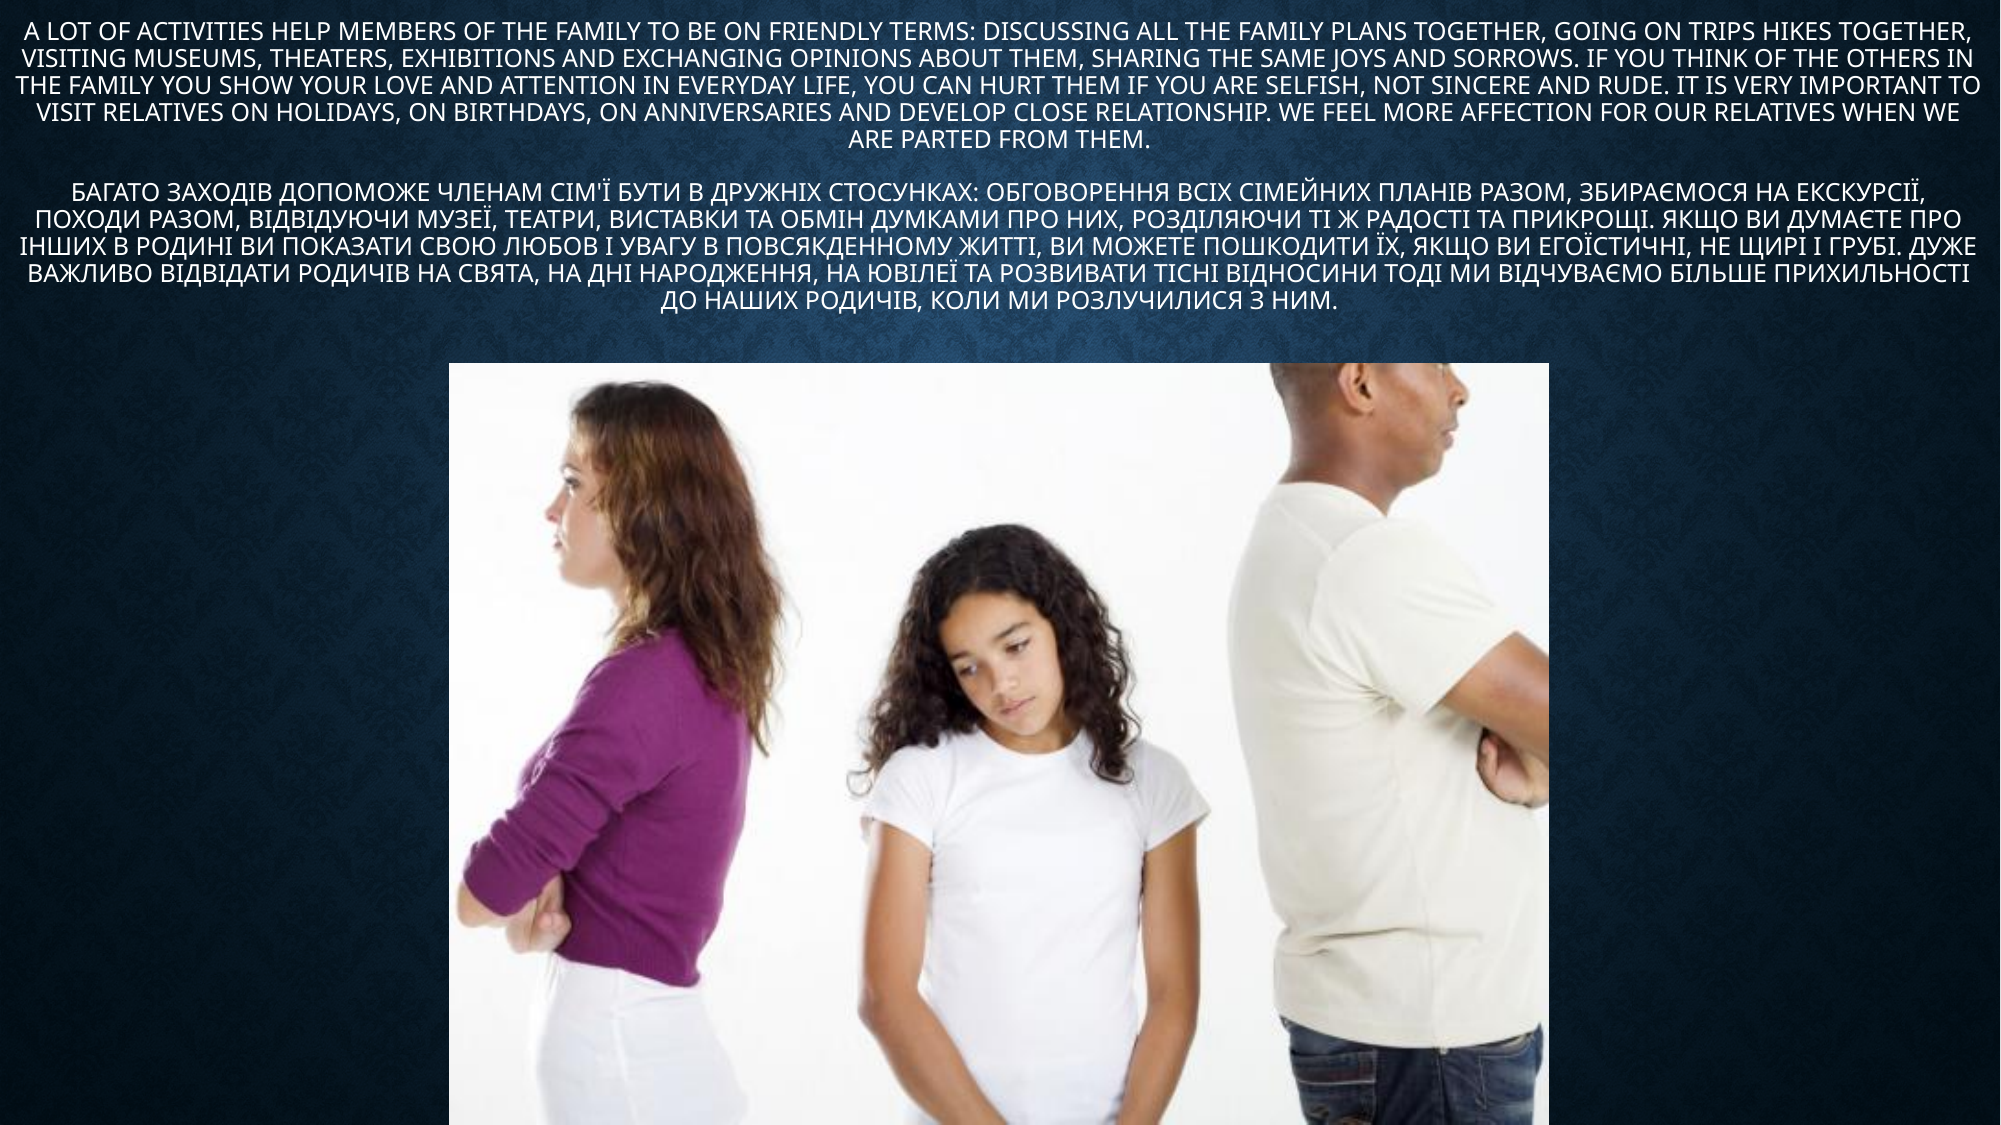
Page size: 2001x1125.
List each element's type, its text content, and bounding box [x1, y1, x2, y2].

title A lot of activities help members of the family to be on friendly terms: discussing all the family plans together, going on trips hikes together, visiting museums, theaters, exhibitions and exchanging opinions about them, sharing the same joys and sorrows. If you think of the others in the family you show your love and attention in everyday life, you can hurt them if you are selfish, not sincere and rude. It is very important to visit relatives on holidays, on birthdays, on anniversaries and develop close relationship. We feel more affection for our relatives when we are parted from them. Багато заходів допоможе членам сім'ї бути в дружніх стосунках: обговорення всіх сімейних планів разом, збираємося на екскурсії, походи разом, відвідуючи музеї, театри, виставки та обмін думками про них, розділяючи ті ж радості та прикрощі. Якщо ви думаєте про інших в родині ви показати свою любов і увагу в повсякденному житті, ви можете пошкодити їх, якщо ви егоїстичні, не щирі і грубі. Дуже важливо відвідати родичів на свята, на дні народження, на ювілеї та розвивати тісні відносини тоді ми відчуваємо більше прихильності до наших родичів, коли ми розлучилися з ним. [0, 0, 2000, 364]
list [448, 363, 1550, 1125]
